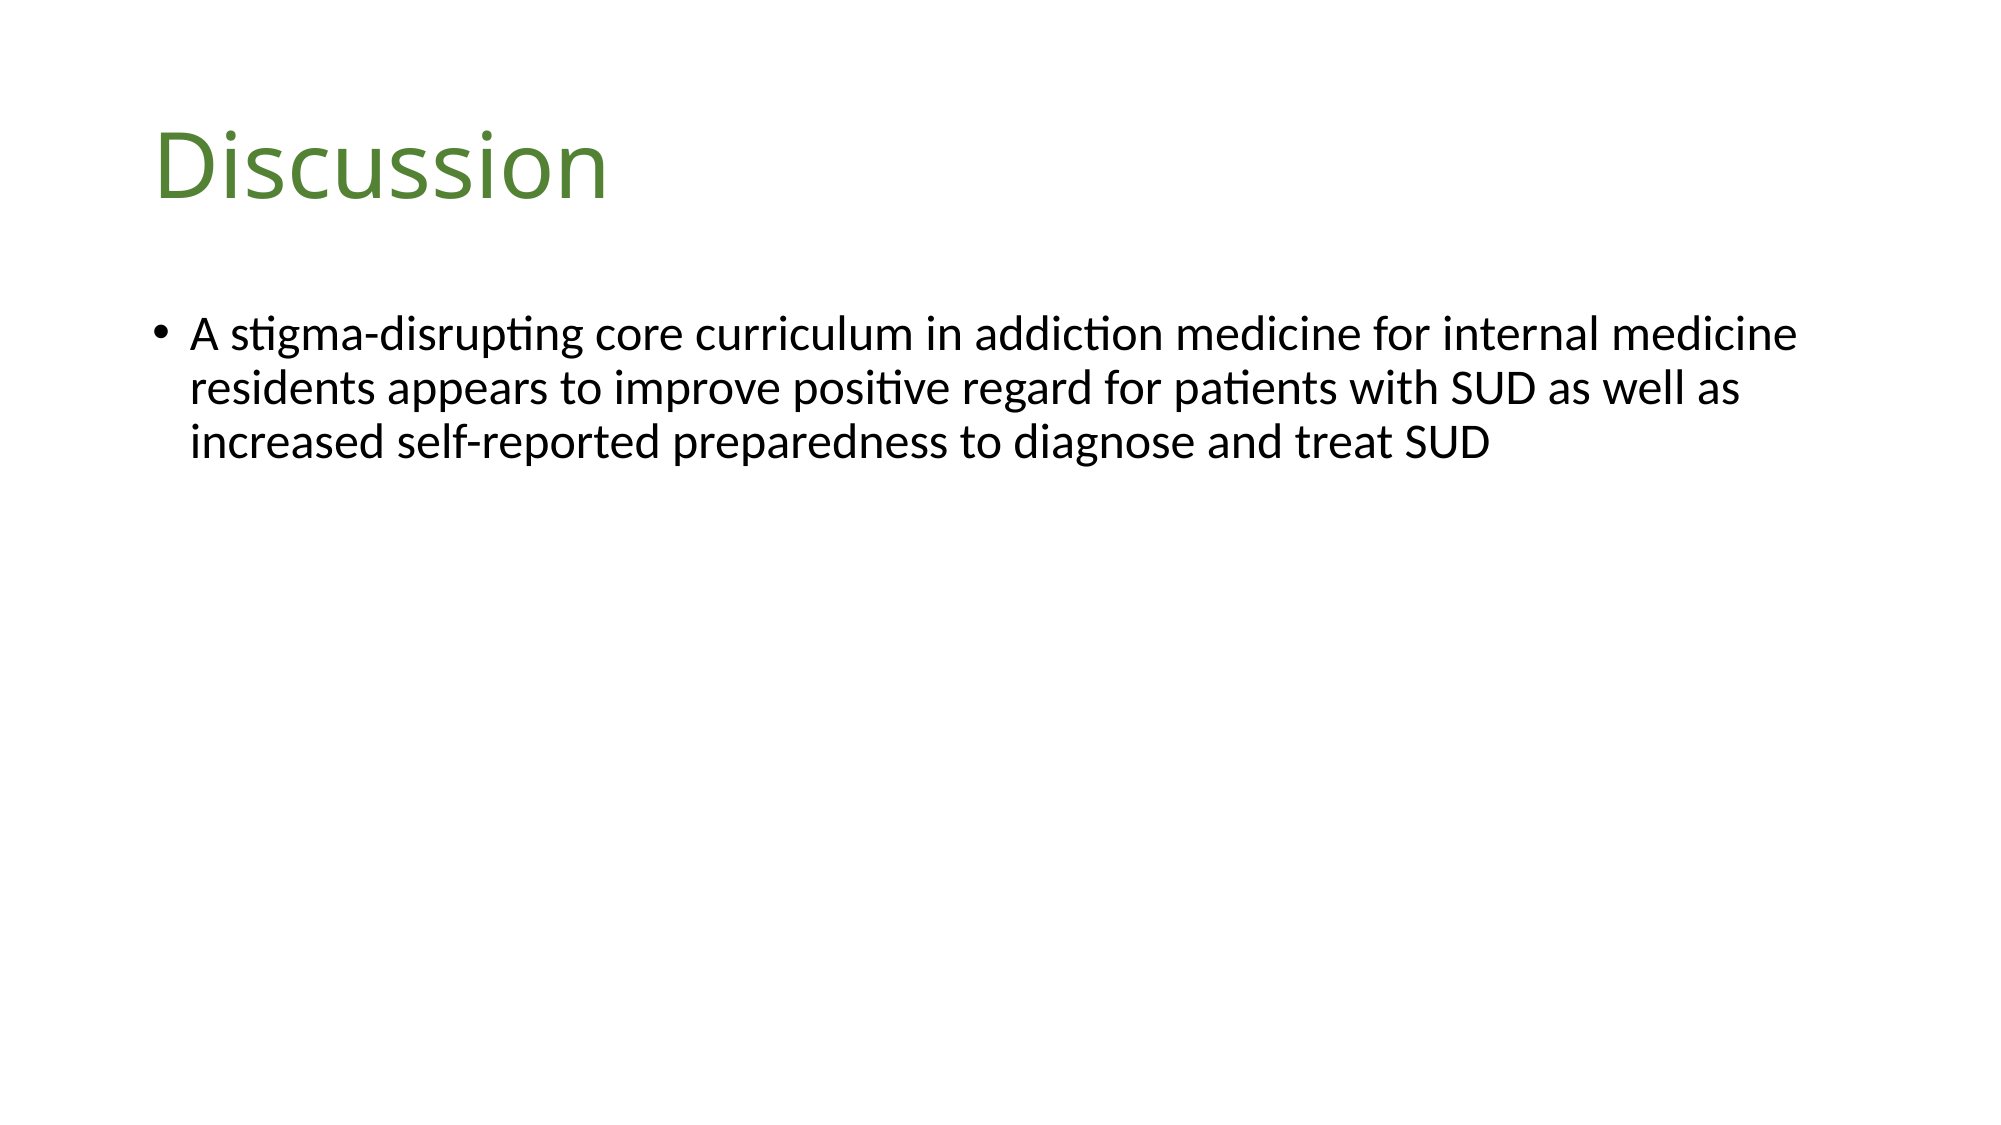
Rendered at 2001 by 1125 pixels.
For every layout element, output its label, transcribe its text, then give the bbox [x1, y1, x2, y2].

title Discussion [137, 59, 1863, 278]
list A stigma-disrupting core curriculum in addiction medicine for internal medicine residents appears to improve positive regard for patients with SUD as well as increased self-reported preparedness to diagnose and treat SUD [137, 299, 1863, 1014]
